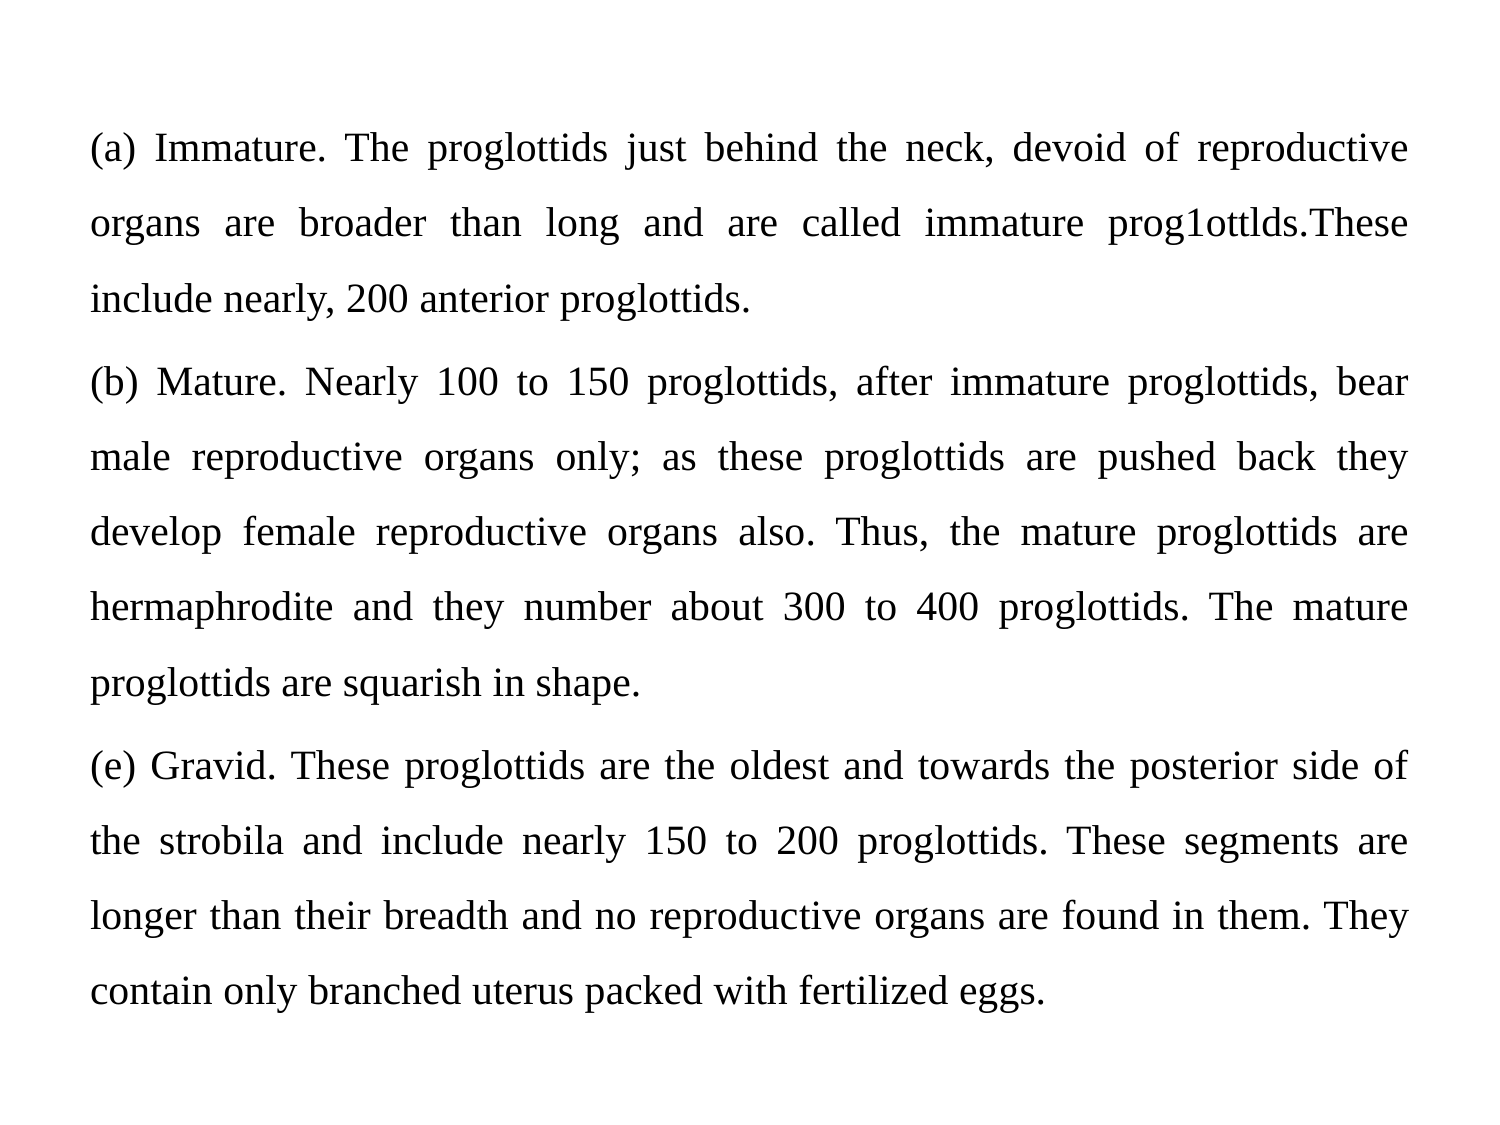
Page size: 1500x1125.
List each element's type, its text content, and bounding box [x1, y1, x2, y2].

list (a) Immature. The proglottids just behind the neck, devoid of reproductive organs are broader than long and are called immature prog1ottlds.These include nearly, 200 anterior proglottids. (b) Mature. Nearly 100 to 150 proglottids, after immature proglottids, bear male reproductive organs only; as these proglottids are pushed back they develop female reproductive organs also. Thus, the mature proglottids are hermaphrodite and they number about 300 to 400 proglottids. The mature proglottids are squarish in shape. (e) Gravid. These proglottids are the oldest and towards the posterior side of the strobila and include nearly 150 to 200 proglottids. These segments are longer than their breadth and no reproduc­tive organs are found in them. They contain only branched uterus packed with fertilized eggs. [75, 87, 1425, 1025]
